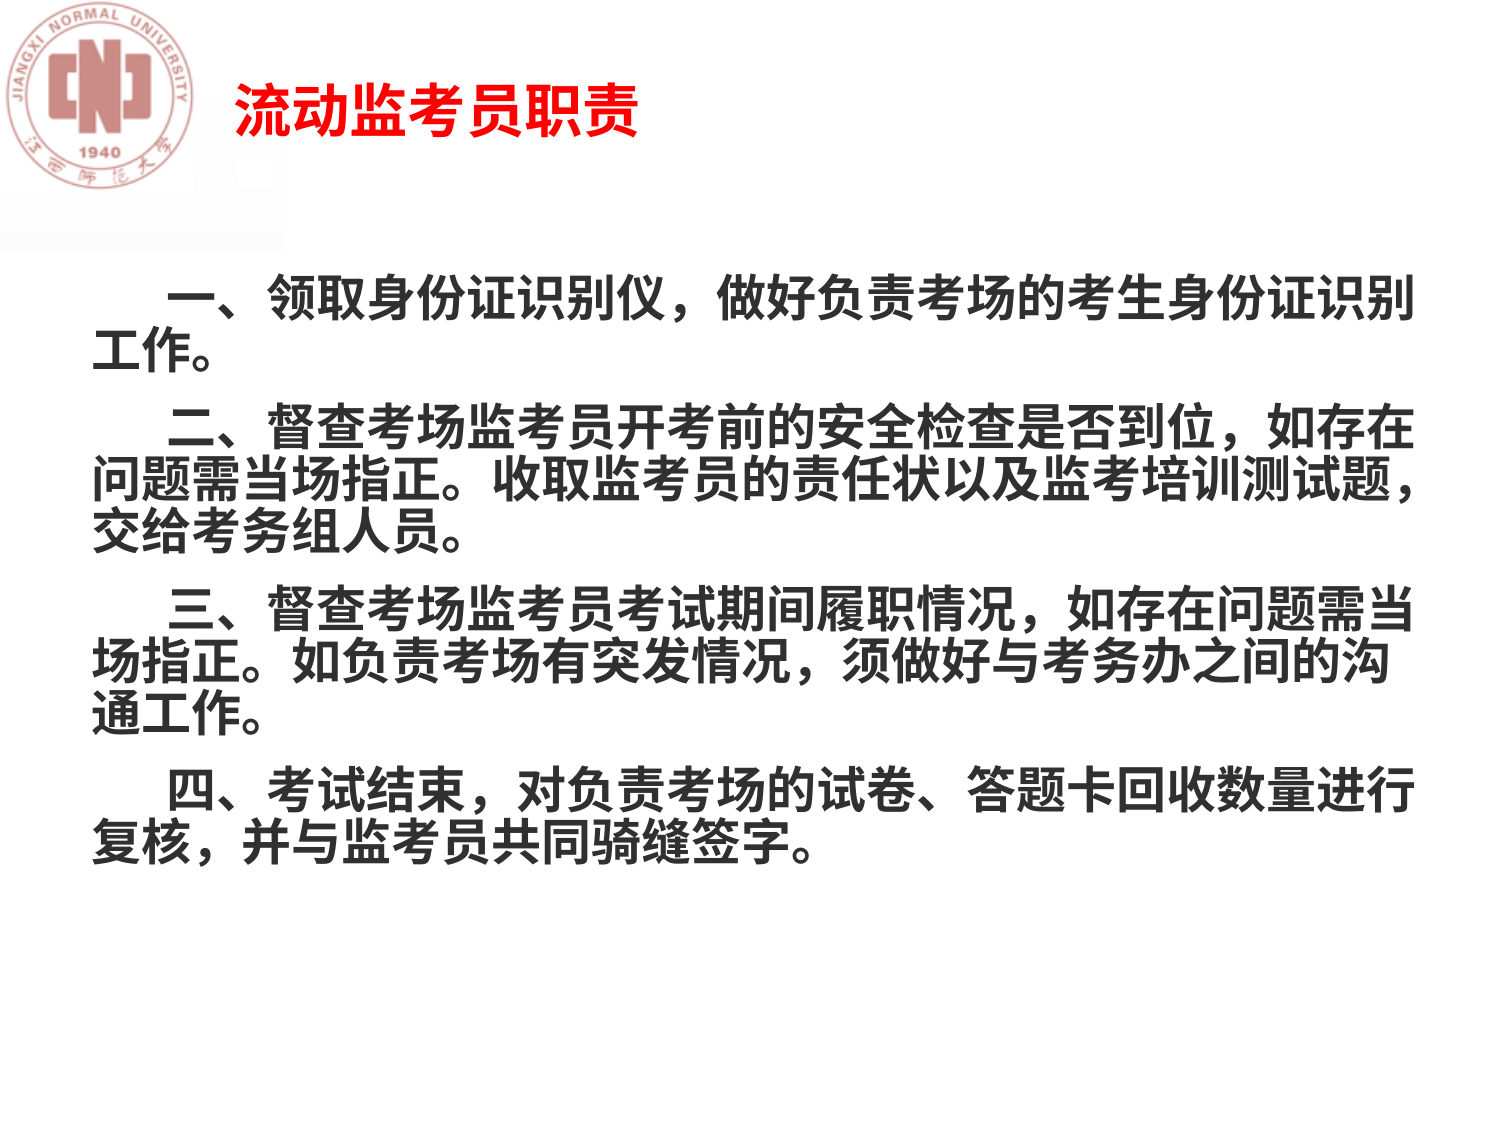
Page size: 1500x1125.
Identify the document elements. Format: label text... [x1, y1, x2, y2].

text_box 流动监考员职责 ） [285, 66, 1500, 159]
picture [0, 0, 282, 254]
text_box 一、领取身份证识别仪，做好负责考场的考生身份证识别工作。 二、督查考场监考员开考前的安全检查是否到位，如存在问题需当场指正。收取监考员的责任状以及监考培训测试题，交给考务组人员。 三、督查考场监考员考试期间履职情况，如存在问题需当场指正。如负责考场有突发情况，须做好与考务办之间的沟通工作。 四、考试结束，对负责考场的试卷、答题卡回收数量进行复核，并与监考员共同骑缝签字。 [76, 267, 1441, 878]
